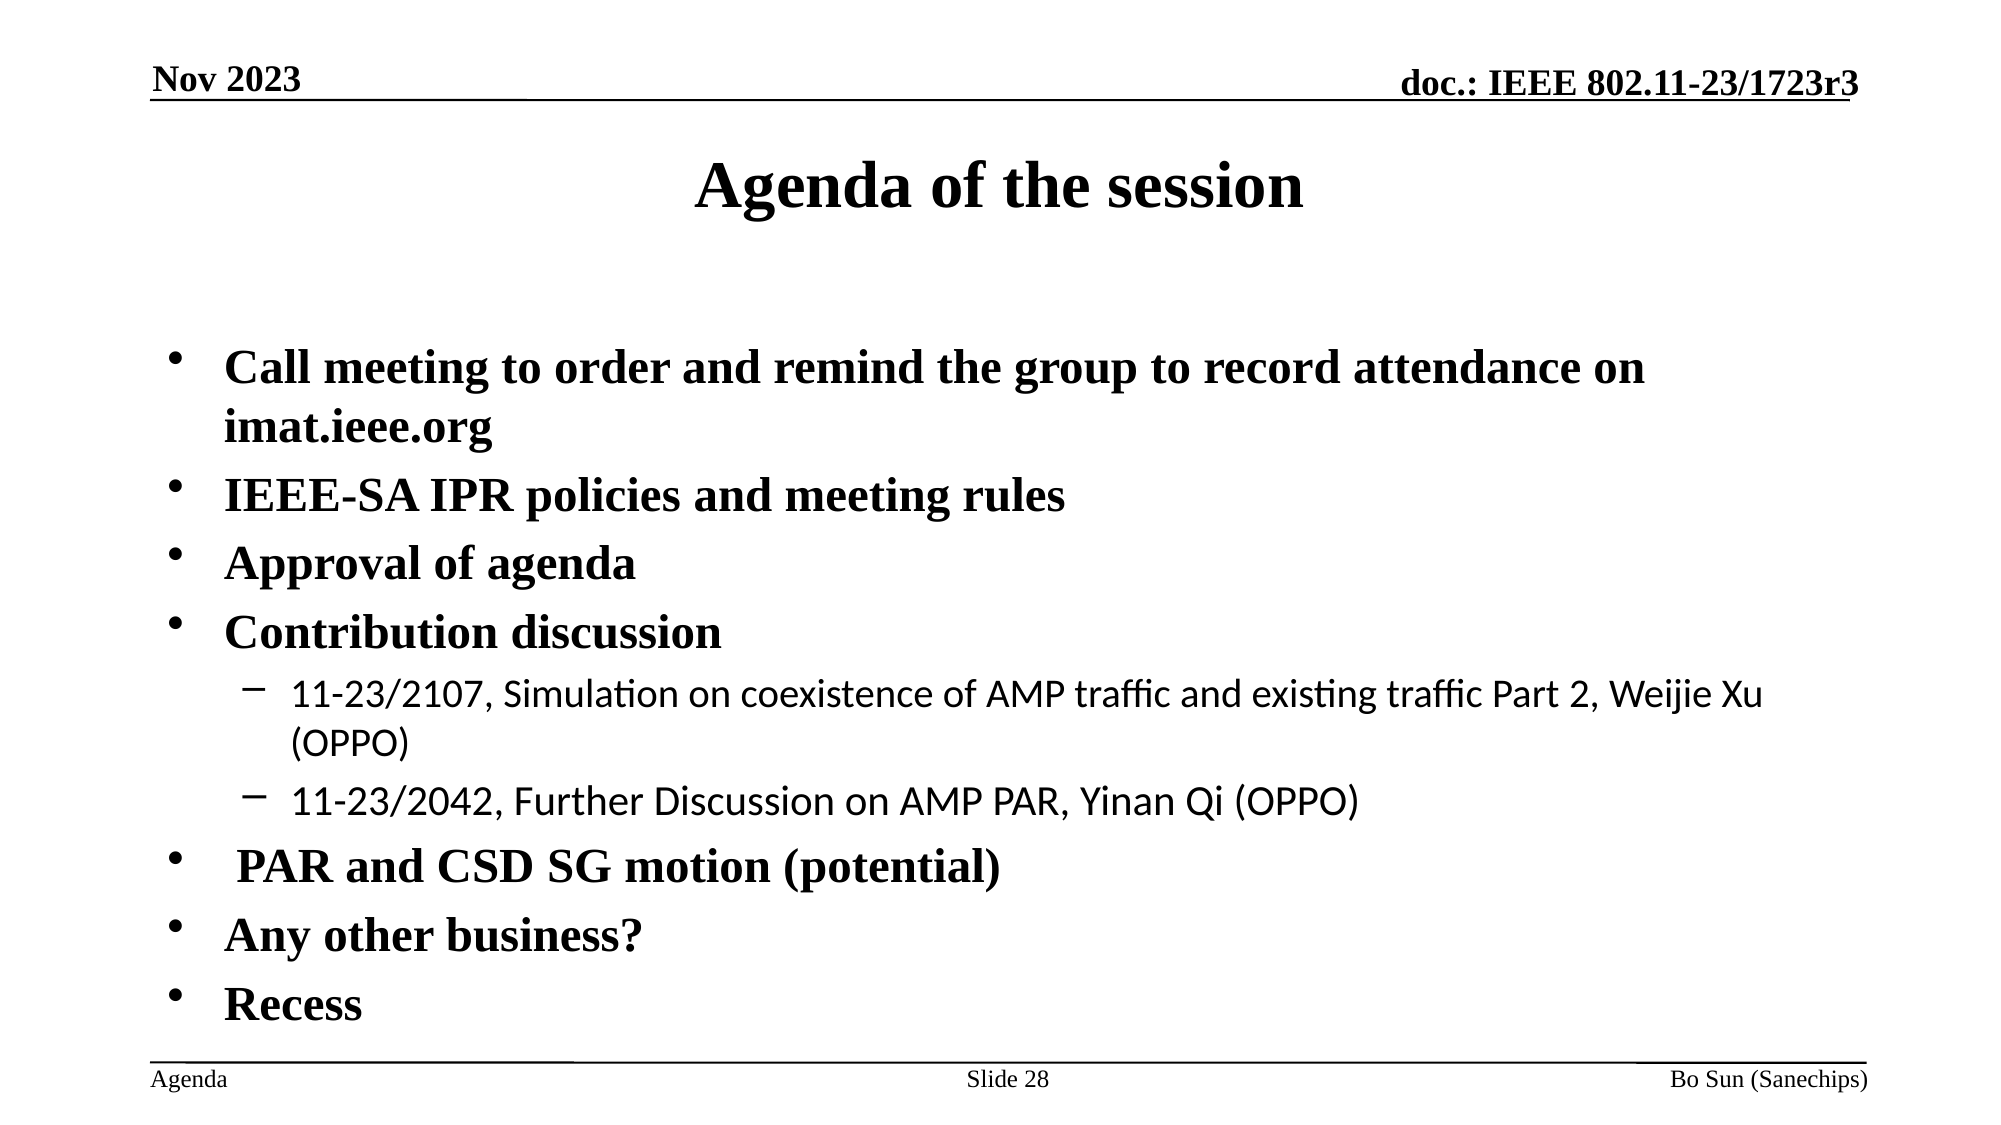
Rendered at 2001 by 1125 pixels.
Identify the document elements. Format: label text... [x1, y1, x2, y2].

text_box Call meeting to order and remind the group to record attendance on imat.ieee.org IEEE-SA IPR policies and meeting rules Approval of agenda Contribution discussion 11-23/2107, Simulation on coexistence of AMP traffic and existing traffic Part 2, Weijie Xu (OPPO) 11-23/2042, Further Discussion on AMP PAR, Yinan Qi (OPPO) PAR and CSD SG motion (potential) Any other business? Recess [152, 327, 1855, 1038]
text_box Agenda of the session [362, 99, 1638, 262]
footer Bo Sun (Sanechips) [1171, 1061, 1869, 1093]
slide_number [152, 54, 563, 100]
slide_number Slide 28 [949, 1061, 1067, 1123]
